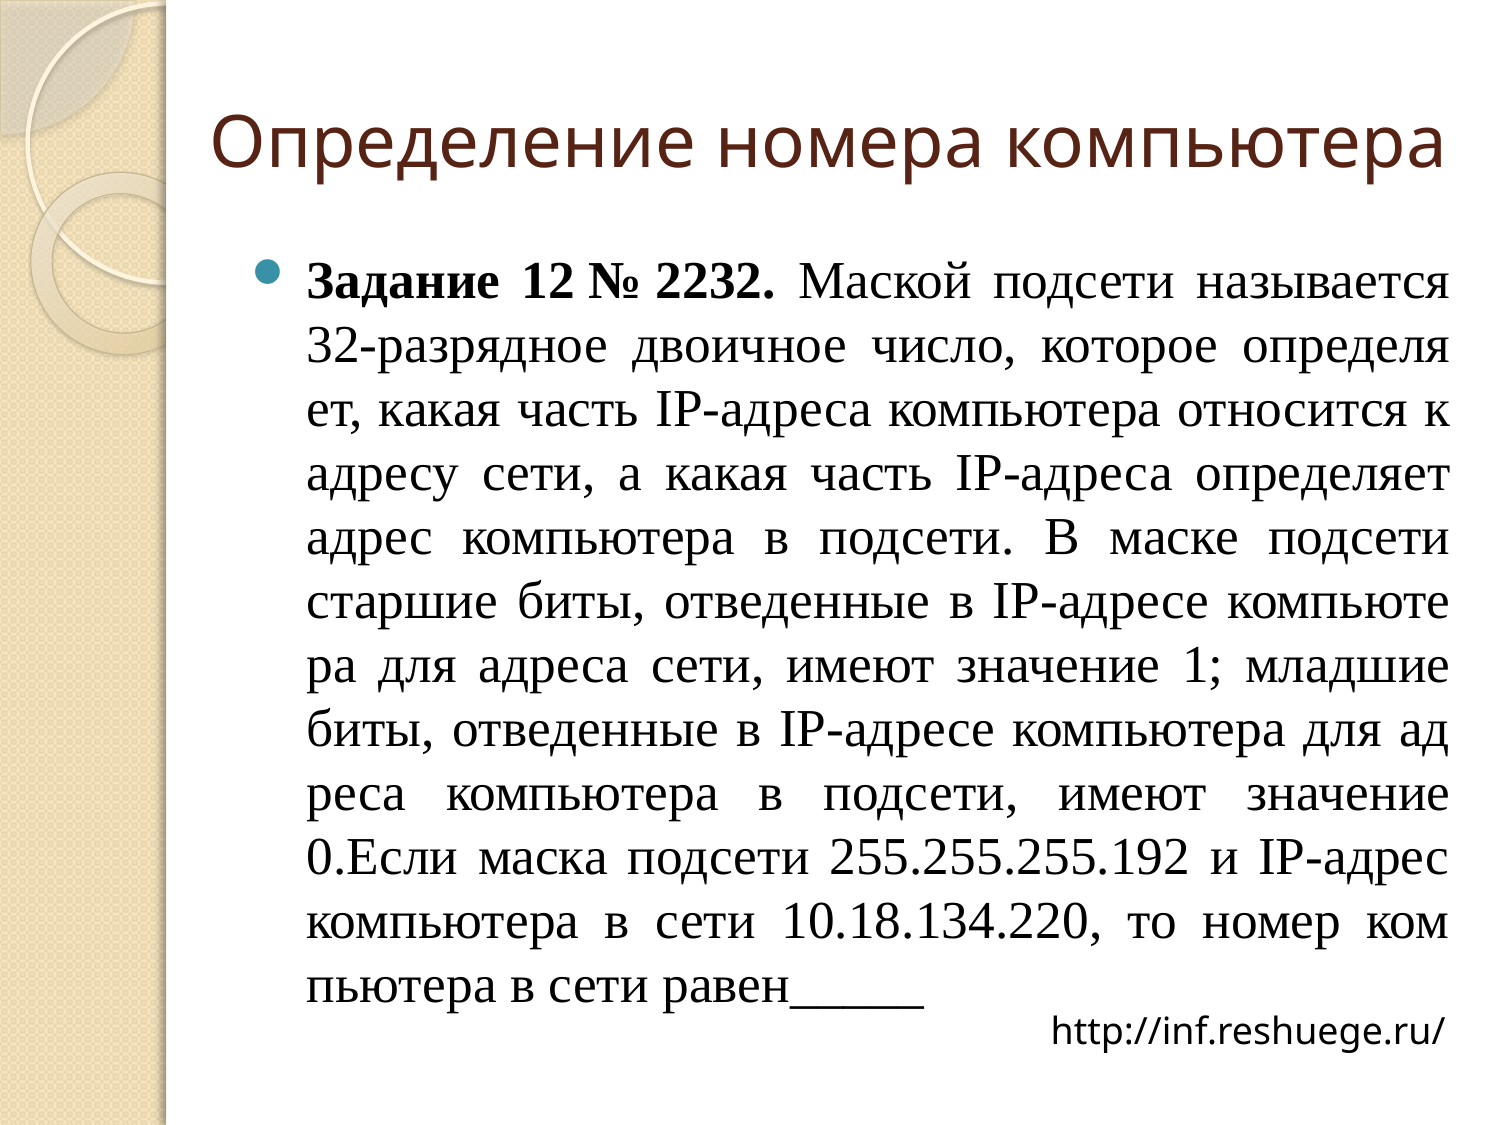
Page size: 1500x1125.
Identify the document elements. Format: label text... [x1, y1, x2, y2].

text_box http://inf.reshuege.ru/ [1035, 999, 1461, 1060]
list За­да­ние 12 № 2232. Мас­кой под­се­ти на­зы­ва­ет­ся 32-раз­ряд­ное дво­ич­ное число, ко­то­рое опре­де­ля­ет, какая часть IP-ад­ре­са ком­пью­те­ра от­но­сит­ся к ад­ре­су сети, а какая часть IP-ад­ре­са опре­де­ля­ет адрес ком­пью­те­ра в под­се­ти. В маске под­се­ти стар­шие биты, от­ве­ден­ные в IP-ад­ре­се ком­пью­те­ра для ад­ре­са сети, имеют зна­че­ние 1; млад­шие биты, от­ве­ден­ные в IP-ад­ре­се ком­пью­те­ра для ад­ре­са ком­пью­те­ра в под­се­ти, имеют зна­че­ние 0.Если маска под­се­ти 255.255.255.192 и IP-адрес ком­пью­те­ра в сети 10.18.134.220, то номер ком­пью­те­ра в сети равен_____ [235, 237, 1466, 1025]
title Определение номера компьютера [194, 45, 1466, 233]
